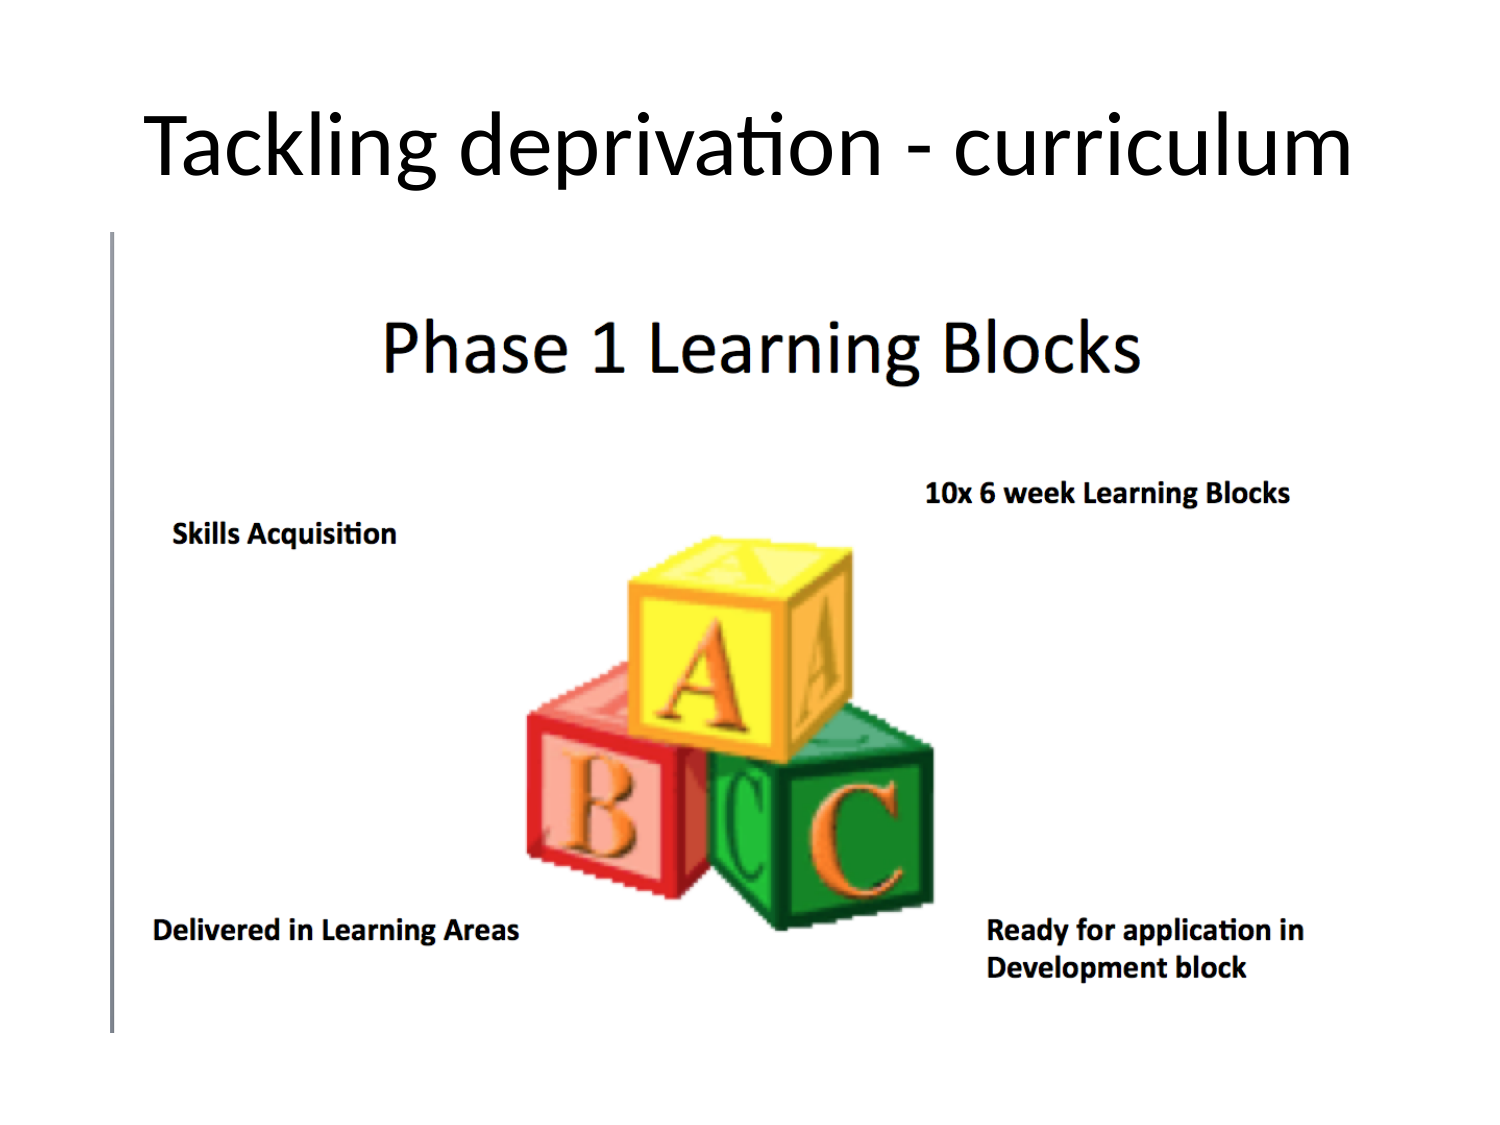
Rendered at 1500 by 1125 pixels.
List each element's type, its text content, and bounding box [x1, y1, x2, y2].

title Tackling deprivation - curriculum [75, 45, 1425, 233]
picture [110, 232, 1388, 1033]
